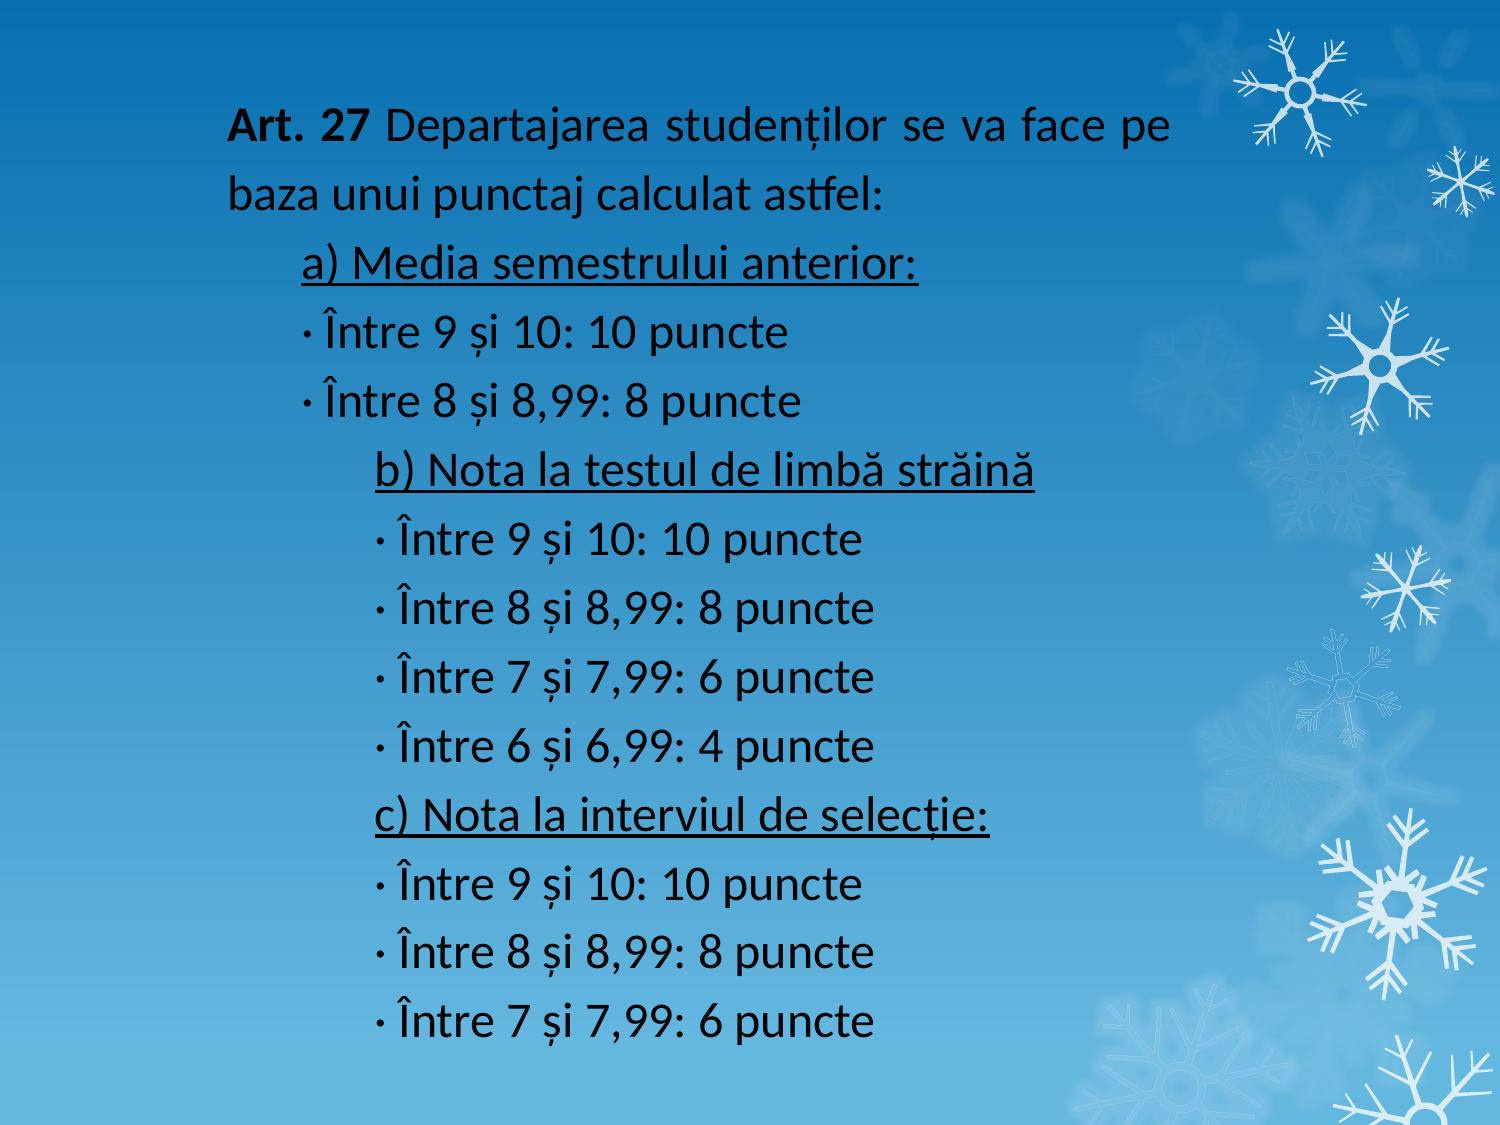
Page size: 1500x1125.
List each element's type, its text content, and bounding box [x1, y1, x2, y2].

text_box Art. 27 Departajarea studenților se va face pe baza unui punctaj calculat astfel: a) Media semestrului anterior: · Între 9 şi 10: 10 puncte · Între 8 şi 8,99: 8 puncte b) Nota la testul de limbă străină · Între 9 şi 10: 10 puncte · Între 8 şi 8,99: 8 puncte · Între 7 şi 7,99: 6 puncte · Între 6 şi 6,99: 4 puncte c) Nota la interviul de selecție: · Între 9 şi 10: 10 puncte · Între 8 şi 8,99: 8 puncte · Între 7 şi 7,99: 6 puncte [212, 74, 1188, 1056]
